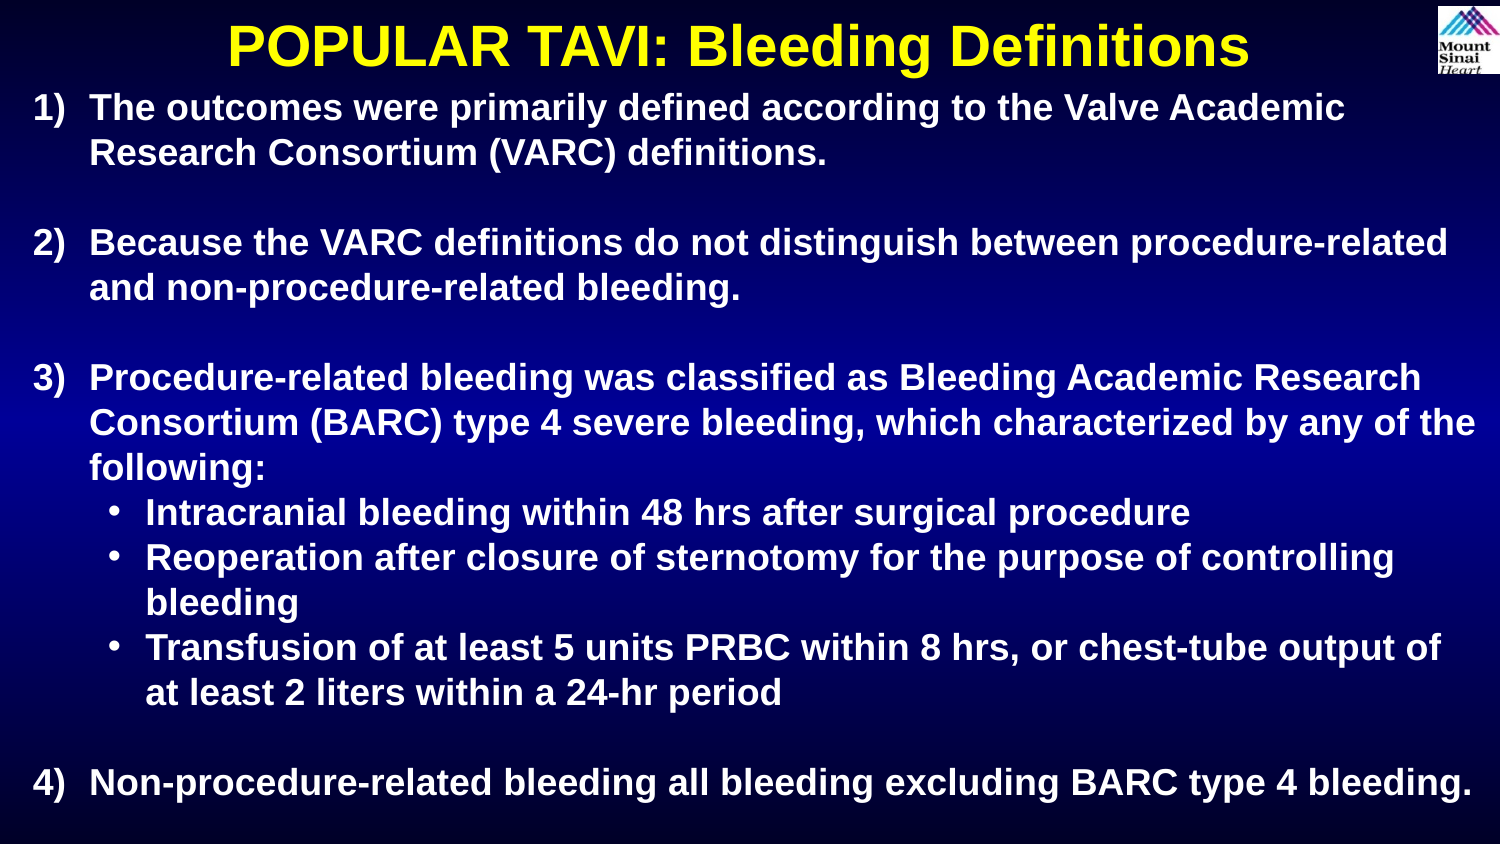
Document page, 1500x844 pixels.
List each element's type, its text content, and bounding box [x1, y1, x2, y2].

text_box POPULAR TAVI: Bleeding Definitions [0, 0, 1479, 86]
text_box The outcomes were primarily defined according to the Valve Academic Research Consortium (VARC) definitions. Because the VARC definitions do not distinguish between procedure-related and non-procedure-related bleeding. Procedure-related bleeding was classified as Bleeding Academic Research Consortium (BARC) type 4 severe bleeding, which characterized by any of the following: Intracranial bleeding within 48 hrs after surgical procedure Reoperation after closure of sternotomy for the purpose of controlling bleeding Transfusion of at least 5 units PRBC within 8 hrs, or chest-tube output of at least 2 liters within a 24-hr period Non-procedure-related bleeding all bleeding excluding BARC type 4 bleeding. Most bleeding at the TAVI puncture site was not classified as BARC type 4 but was counted separately and included in the outcome of non-procedure-related bleeding. [17, 75, 1499, 720]
picture [1438, 5, 1500, 75]
